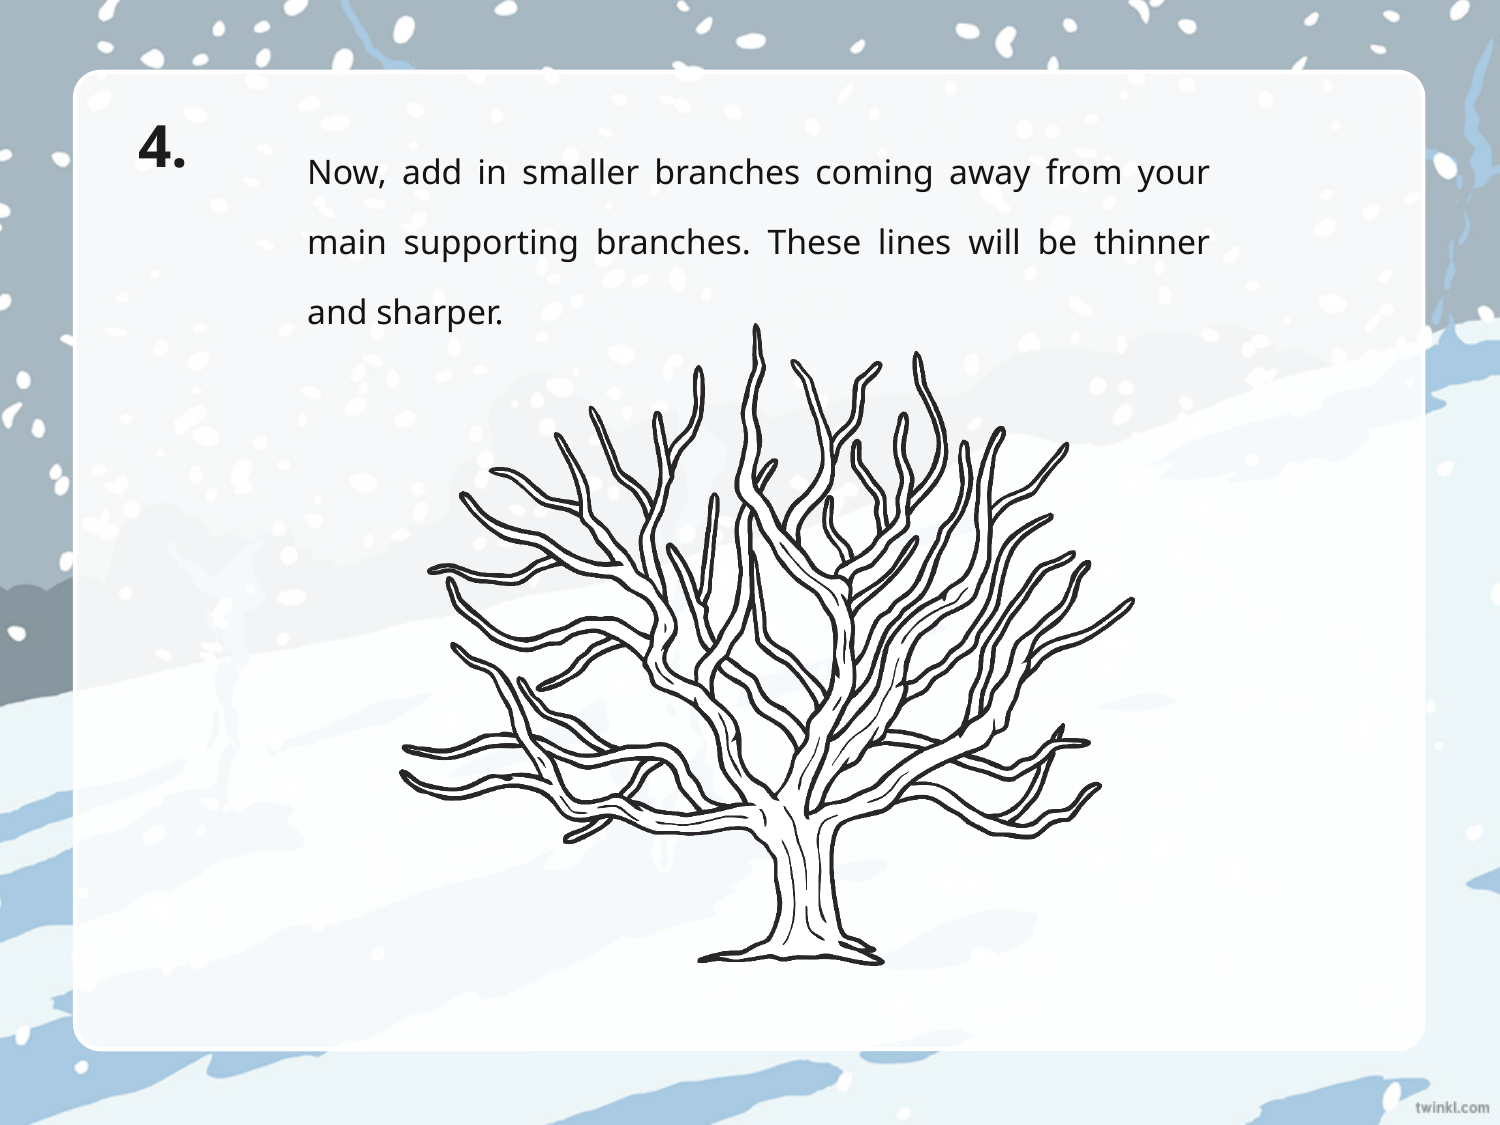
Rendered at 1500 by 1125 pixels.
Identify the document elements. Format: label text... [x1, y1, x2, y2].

text_box 4. [123, 101, 324, 187]
text_box Now, add in smaller branches coming away from your main supporting branches. These lines will be thinner and sharper. [292, 136, 1226, 361]
picture [0, 0, 1500, 1125]
